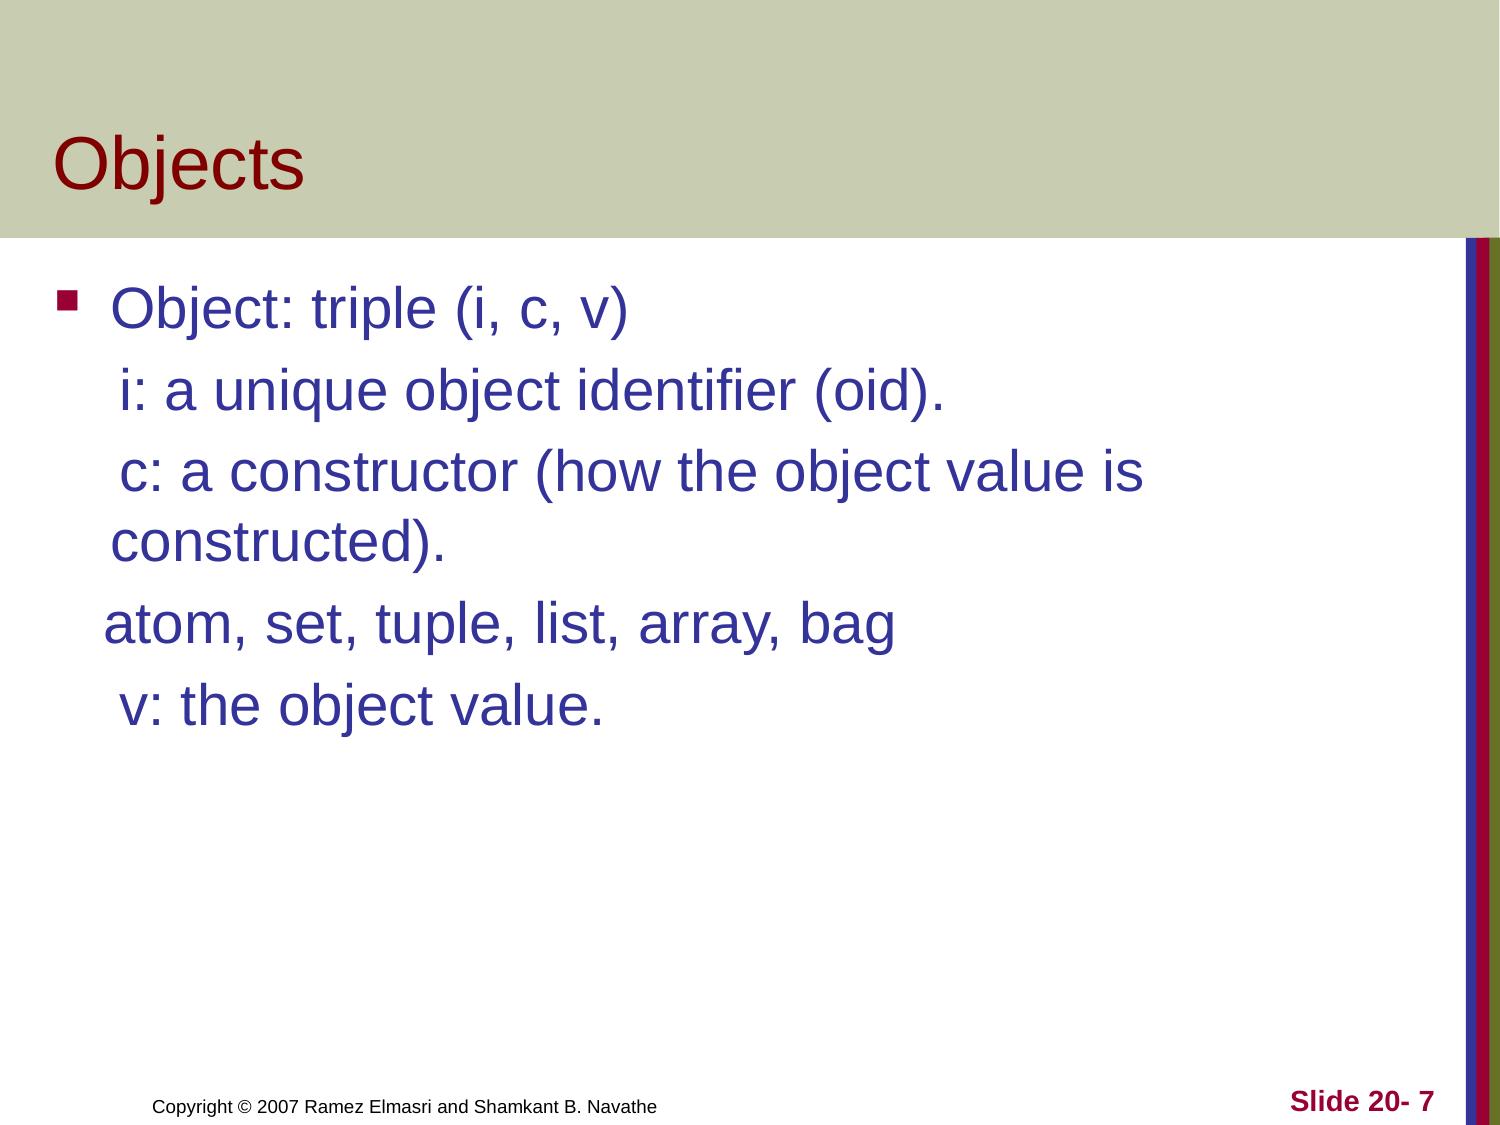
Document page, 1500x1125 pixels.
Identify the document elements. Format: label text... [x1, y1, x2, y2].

list Object: triple (i, c, v) i: a unique object identifier (oid). c: a constructor (how the object value is constructed). atom, set, tuple, list, array, bag v: the object value. [39, 262, 1400, 1013]
title Objects [37, 49, 1317, 213]
slide_number Slide 20- 7 [1137, 1050, 1450, 1125]
